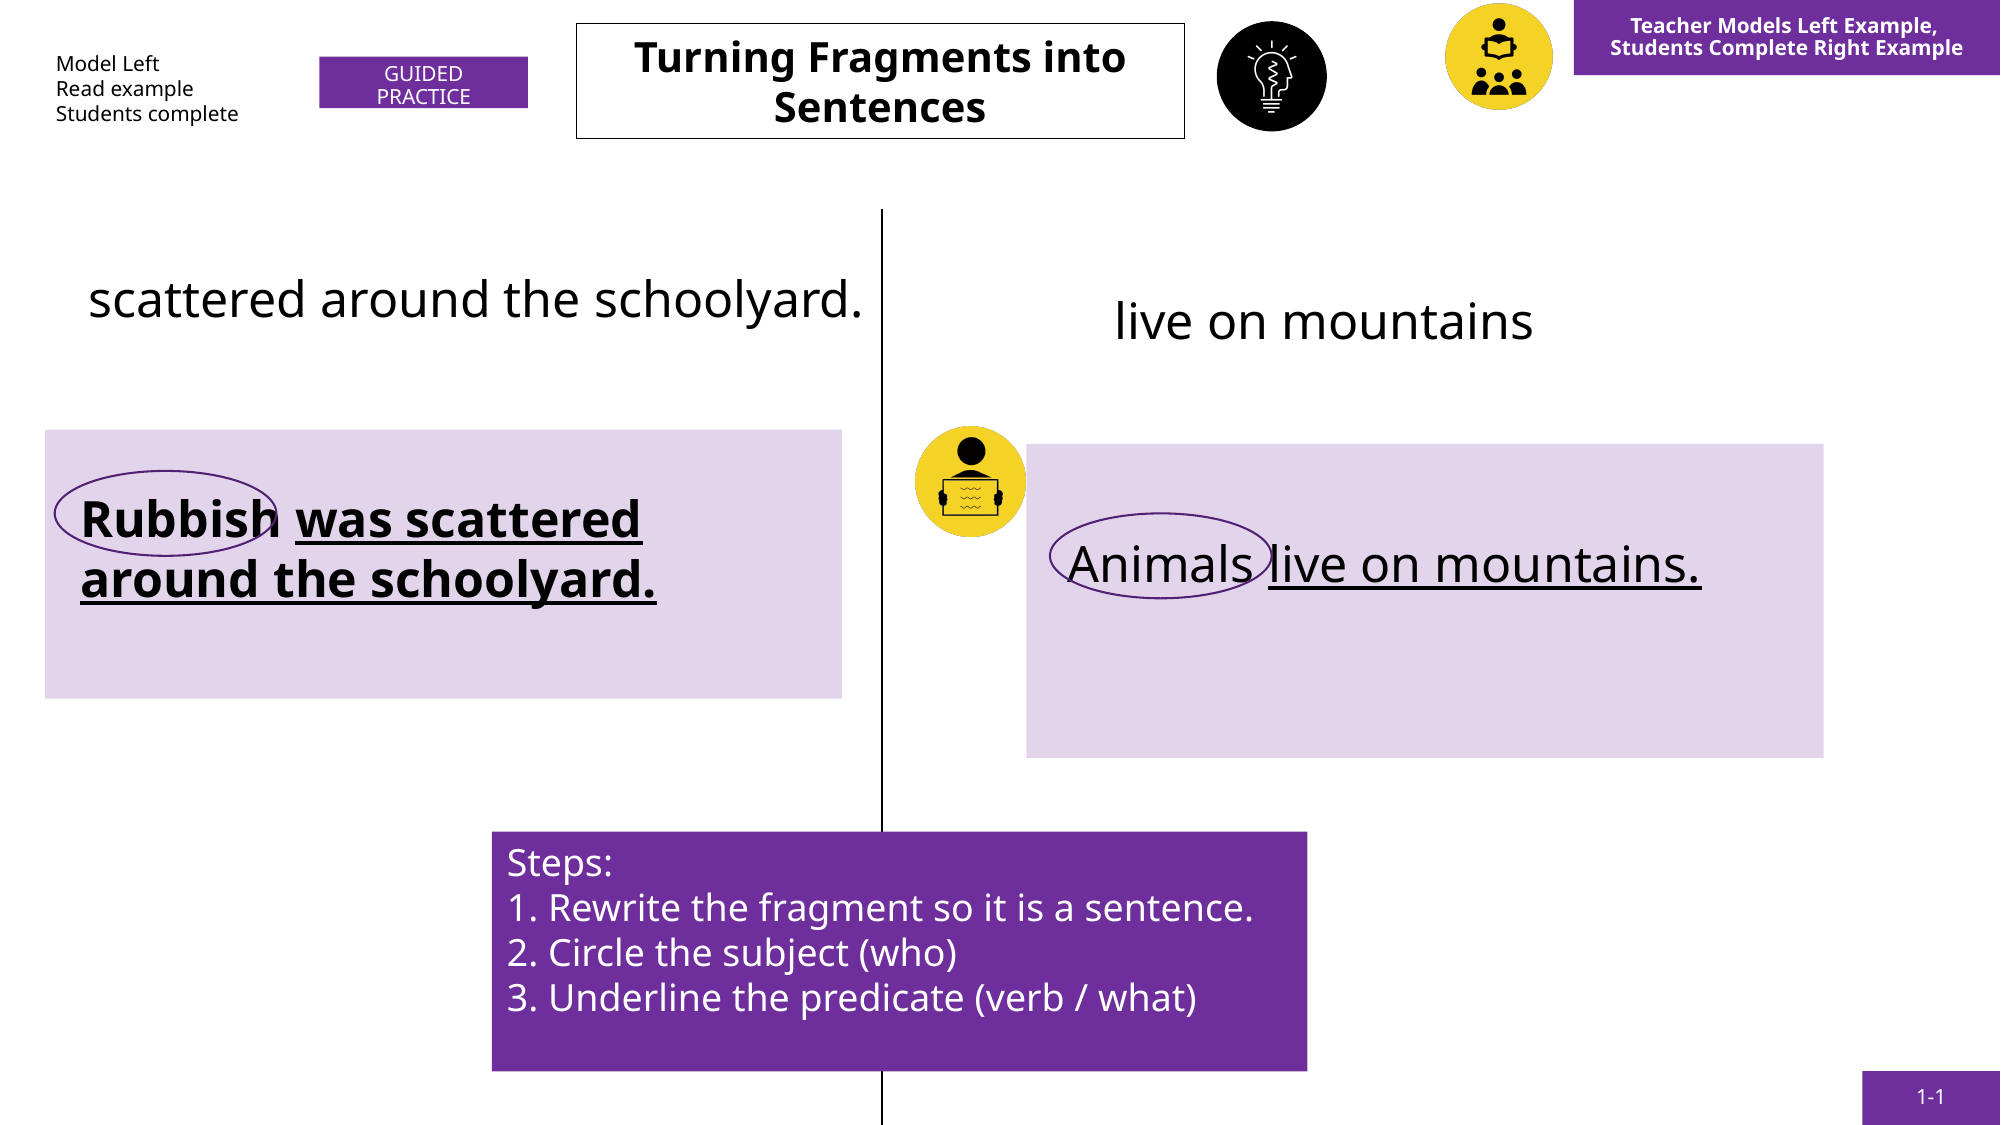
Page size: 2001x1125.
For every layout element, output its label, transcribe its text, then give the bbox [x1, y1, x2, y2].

text_box Steps: 1. Rewrite the fragment so it is a sentence. 2. Circle the subject (who) 3. Underline the predicate (verb / what) [491, 831, 882, 1072]
text_box 1-1 [1862, 1071, 2000, 1125]
text_box Model Left Read example Students complete [41, 43, 260, 134]
picture [915, 426, 1026, 537]
text_box Steps: 1. Rewrite the fragment so it is a sentence. 2. Circle the subject (who) 3. Underline the predicate (verb / what) [883, 831, 1308, 1072]
text_box scattered around the schoolyard. [73, 199, 907, 395]
text_box [1048, 512, 1273, 600]
text_box Animals live on mountains. [1026, 443, 1824, 758]
picture [1216, 21, 1327, 132]
text_box GUIDED PRACTICE [319, 56, 528, 109]
text_box [53, 469, 278, 557]
picture [1443, 1, 1555, 112]
text_box Turning Fragments into Sentences [576, 23, 1185, 139]
text_box [44, 429, 843, 700]
text_box Rubbish was scattered around the schoolyard. [65, 480, 844, 616]
text_box Teacher Models Left Example, Students Complete Right Example [1573, 0, 2000, 76]
text_box live on mountains [1099, 281, 1898, 357]
